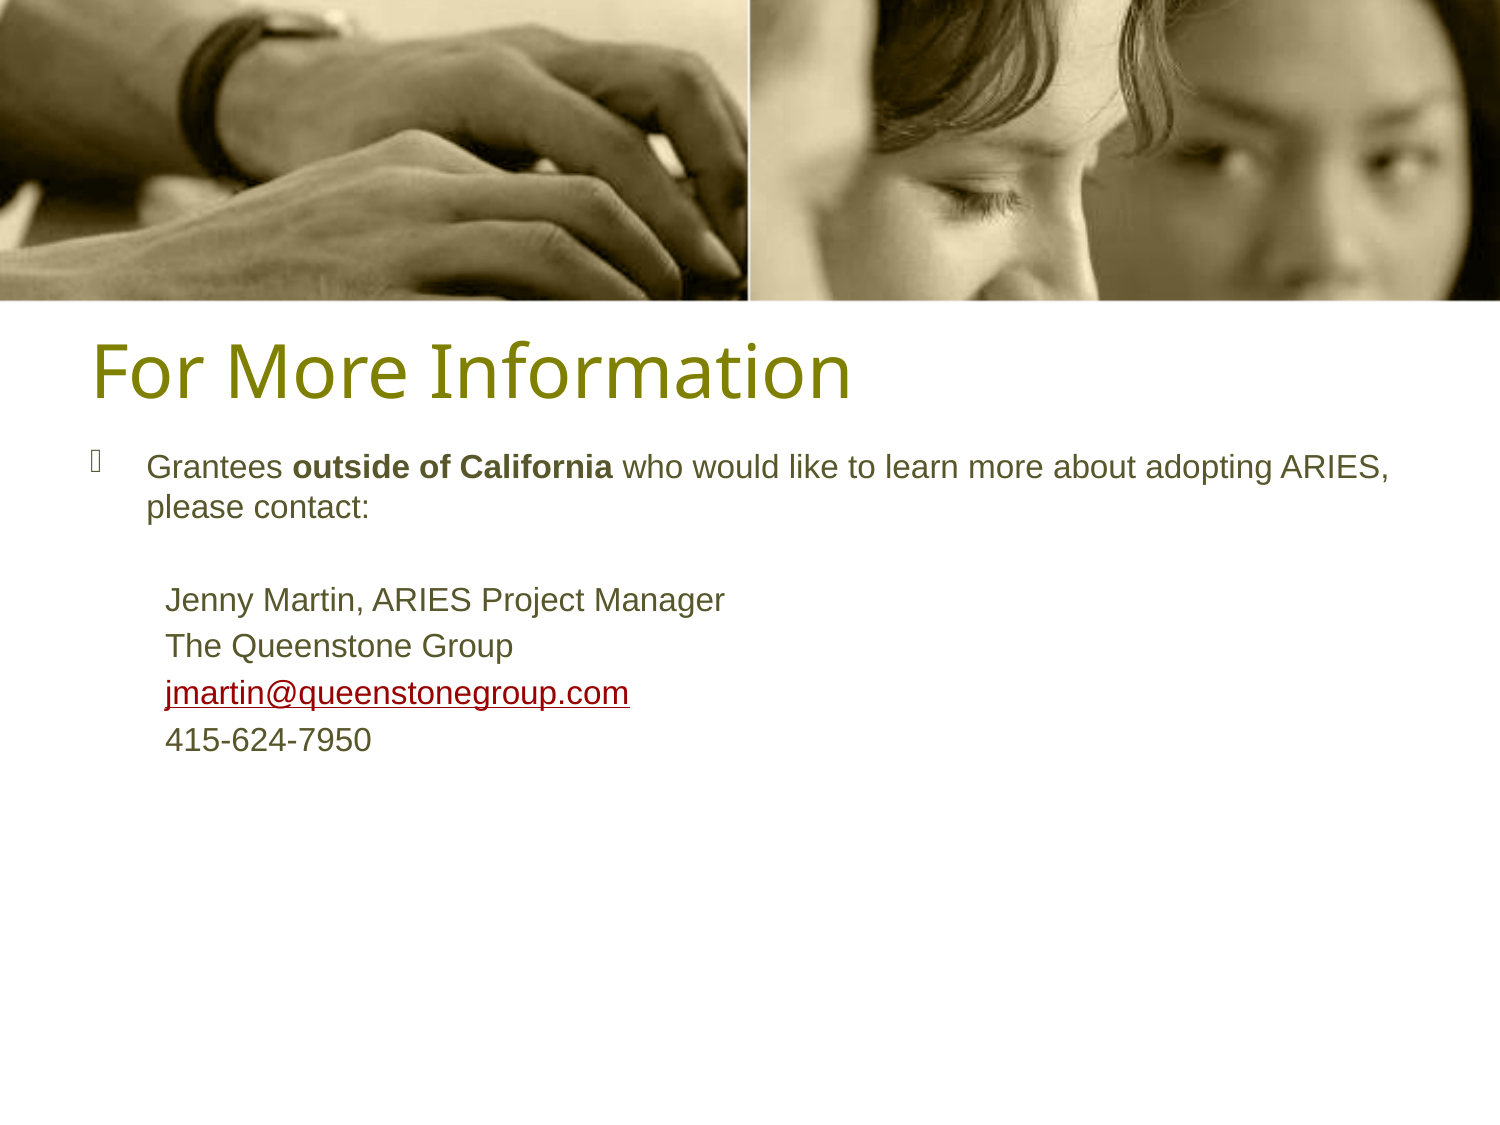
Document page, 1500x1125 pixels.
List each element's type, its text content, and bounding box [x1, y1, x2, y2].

list Grantees outside of California who would like to learn more about adopting ARIES, please contact: Jenny Martin, ARIES Project Manager The Queenstone Group jmartin@queenstonegroup.com 415-624-7950 [75, 437, 1438, 1000]
title For More Information [75, 299, 1438, 437]
picture [0, 0, 1500, 1125]
